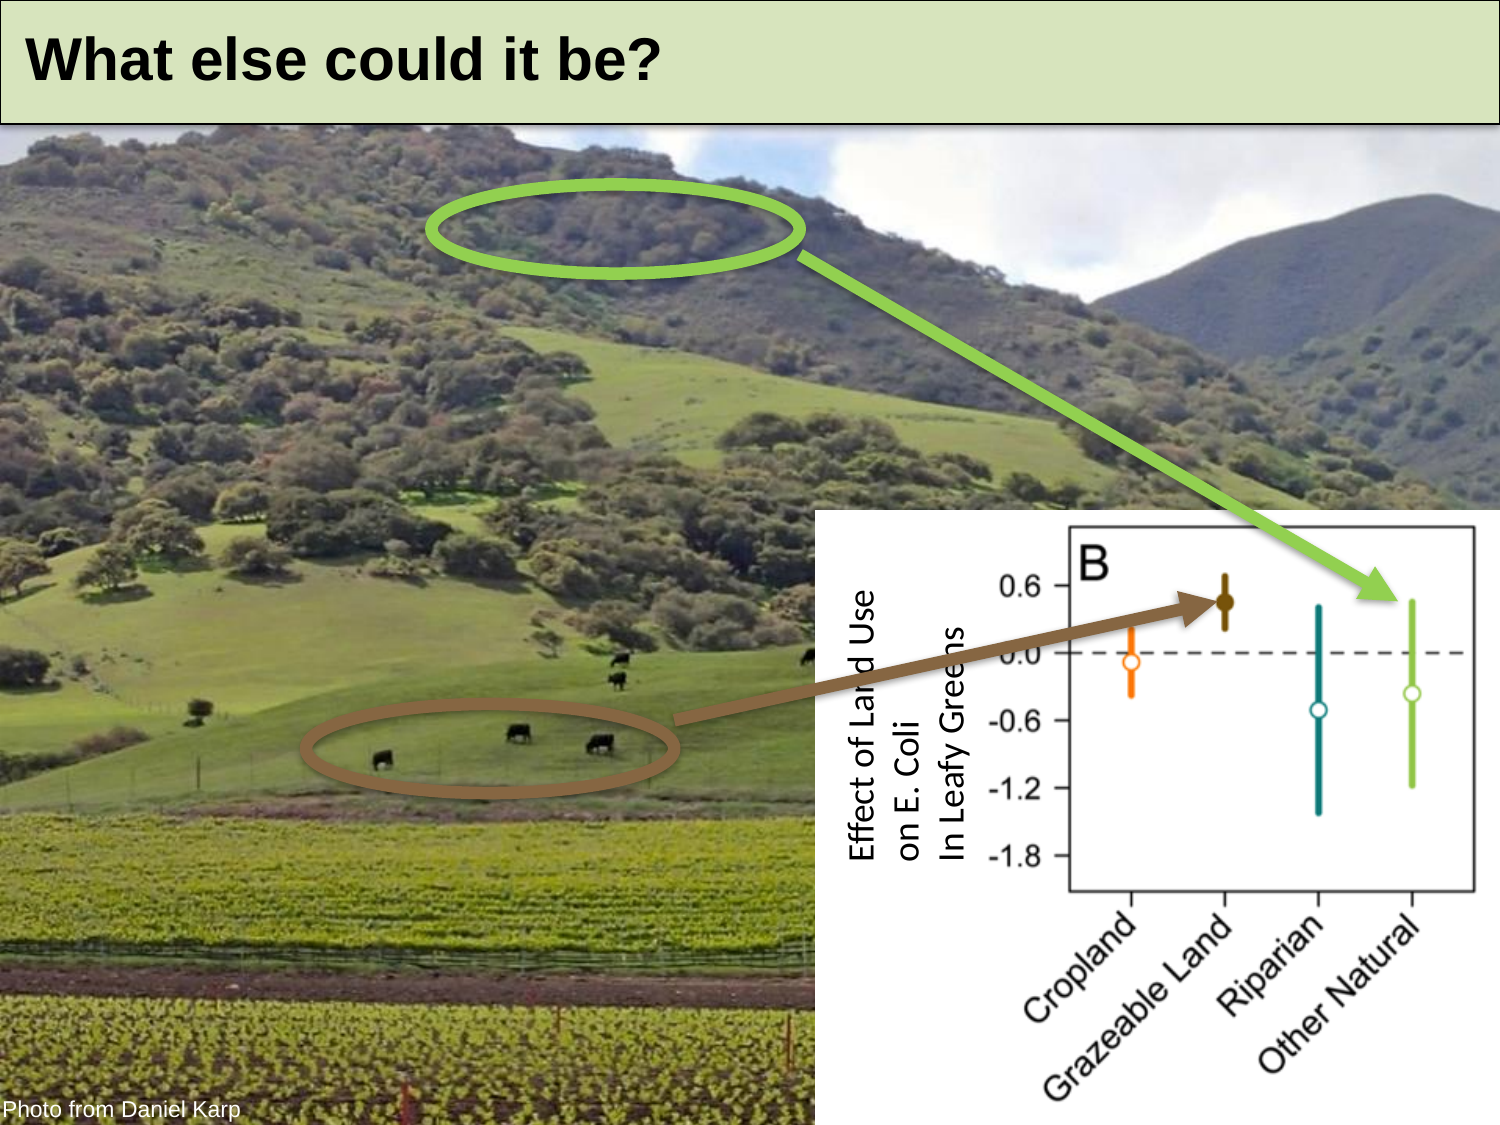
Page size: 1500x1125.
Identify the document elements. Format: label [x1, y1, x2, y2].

text_box [799, 254, 1399, 602]
text_box [673, 601, 1218, 721]
picture [0, 0, 1500, 1125]
